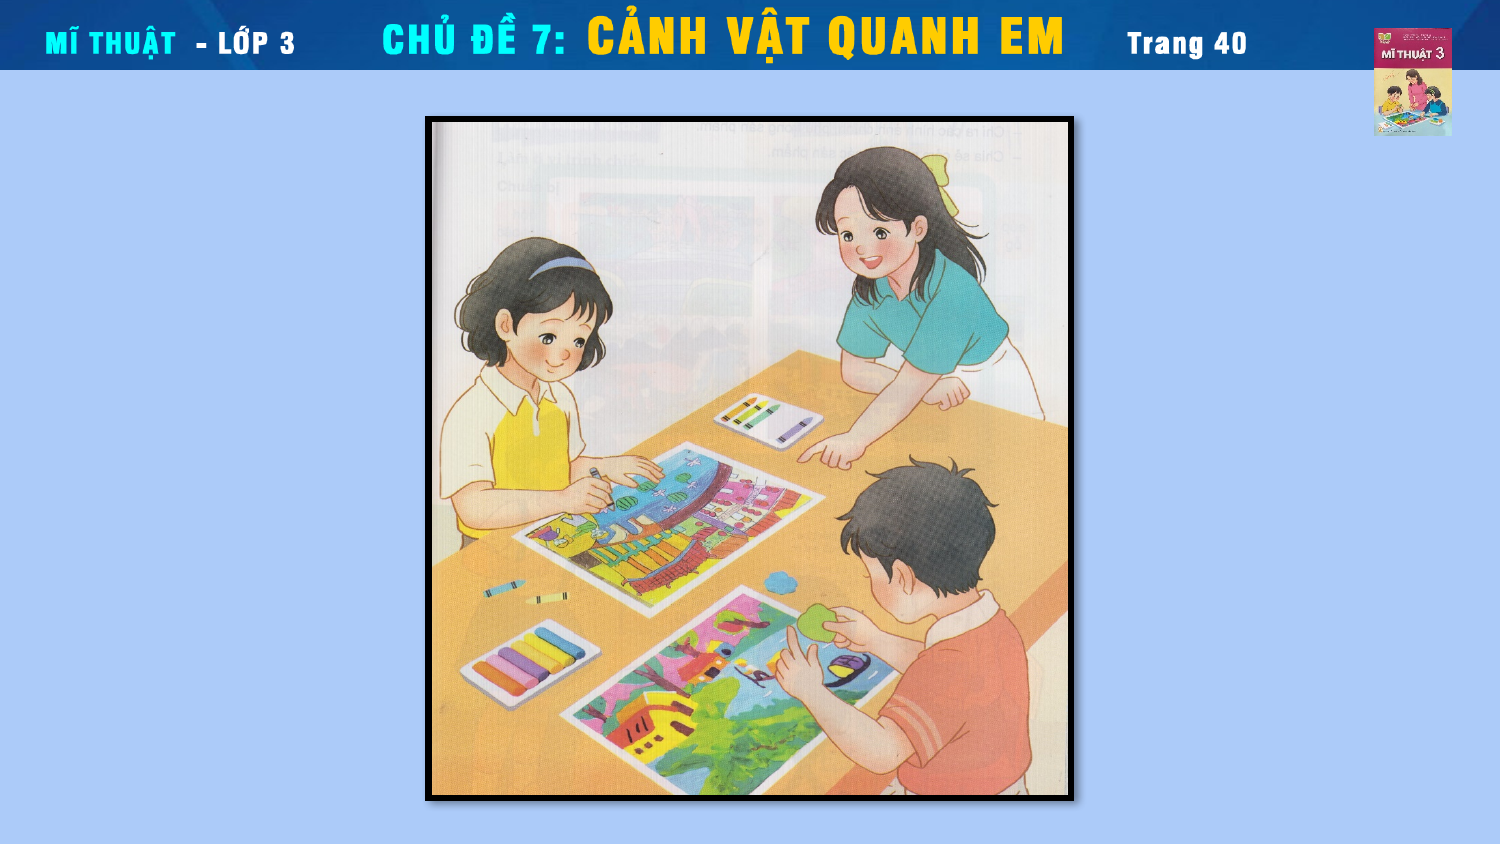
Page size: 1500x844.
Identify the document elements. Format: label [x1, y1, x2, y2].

picture [0, 0, 1500, 136]
picture [431, 121, 1069, 796]
